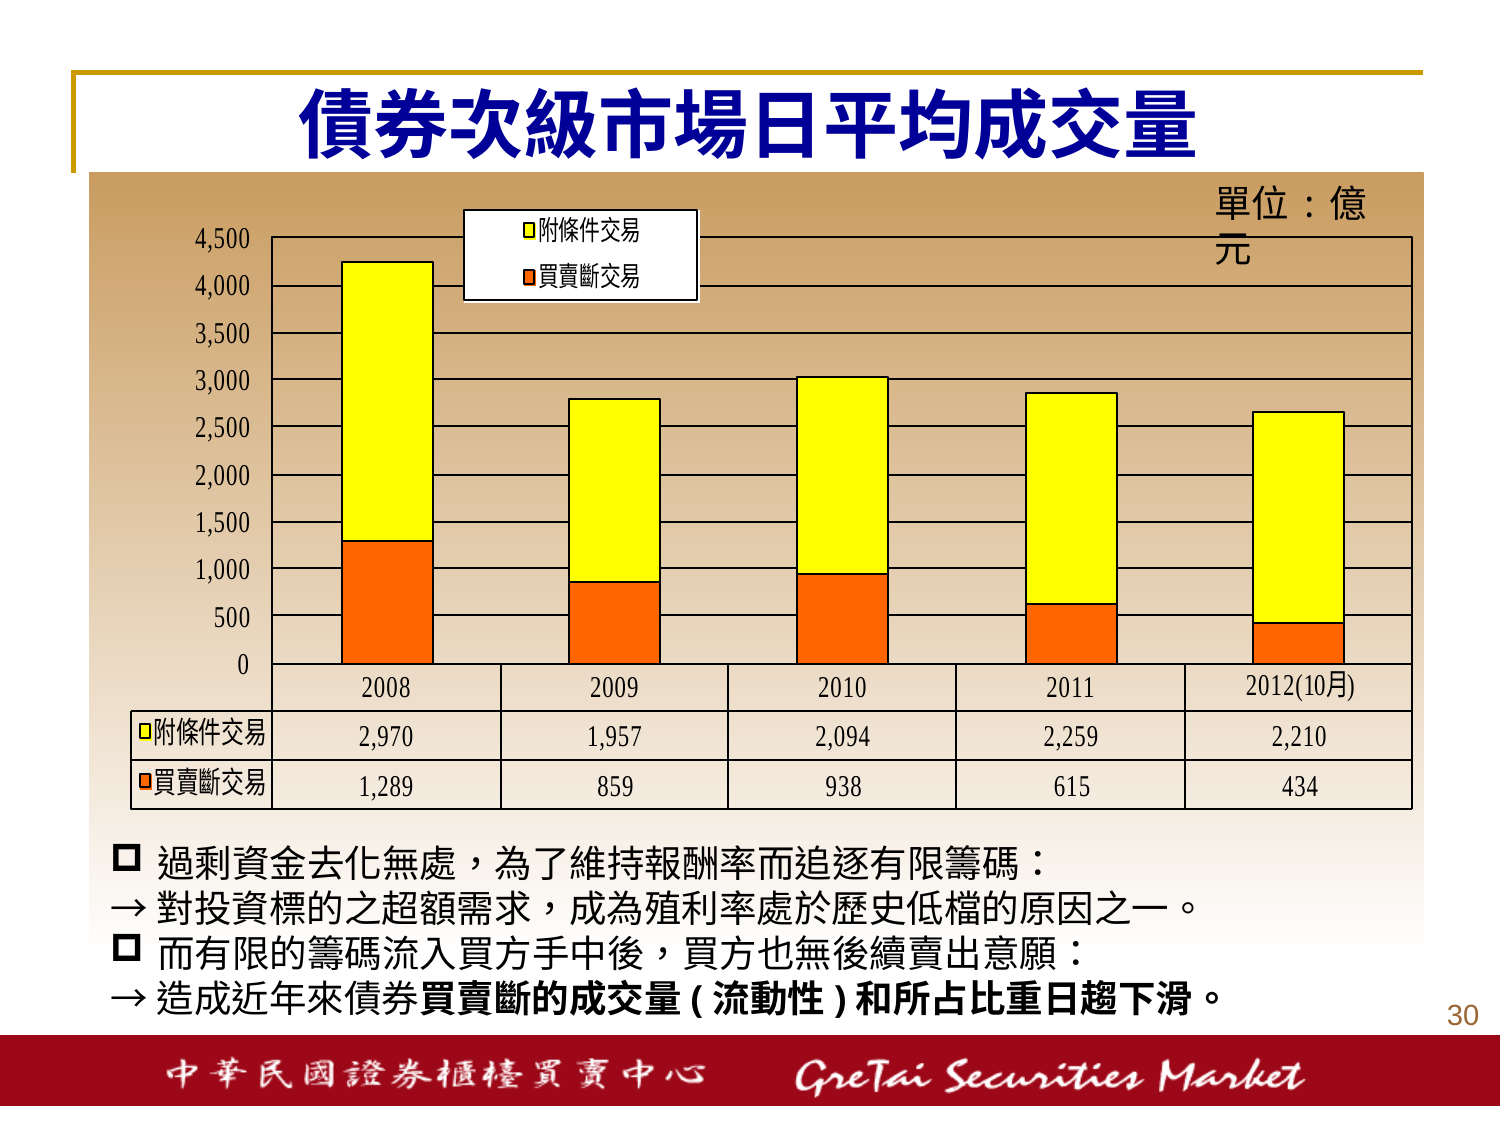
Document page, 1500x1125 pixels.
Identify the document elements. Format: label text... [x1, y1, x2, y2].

text_box 過剩資金去化無處，為了維持報酬率而追逐有限籌碼： →對投資標的之超額需求，成為殖利率處於歷史低檔的原因之一。 而有限的籌碼流入買方手中後，買方也無後續賣出意願： →造成近年來債券買賣斷的成交量(流動性)和所占比重日趨下滑。 [95, 963, 1143, 1028]
title 債券次級市場日平均成交量 [106, 69, 1391, 171]
slide_number 29 [1143, 963, 1495, 1040]
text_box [88, 172, 1424, 956]
picture [0, 1035, 1500, 1106]
